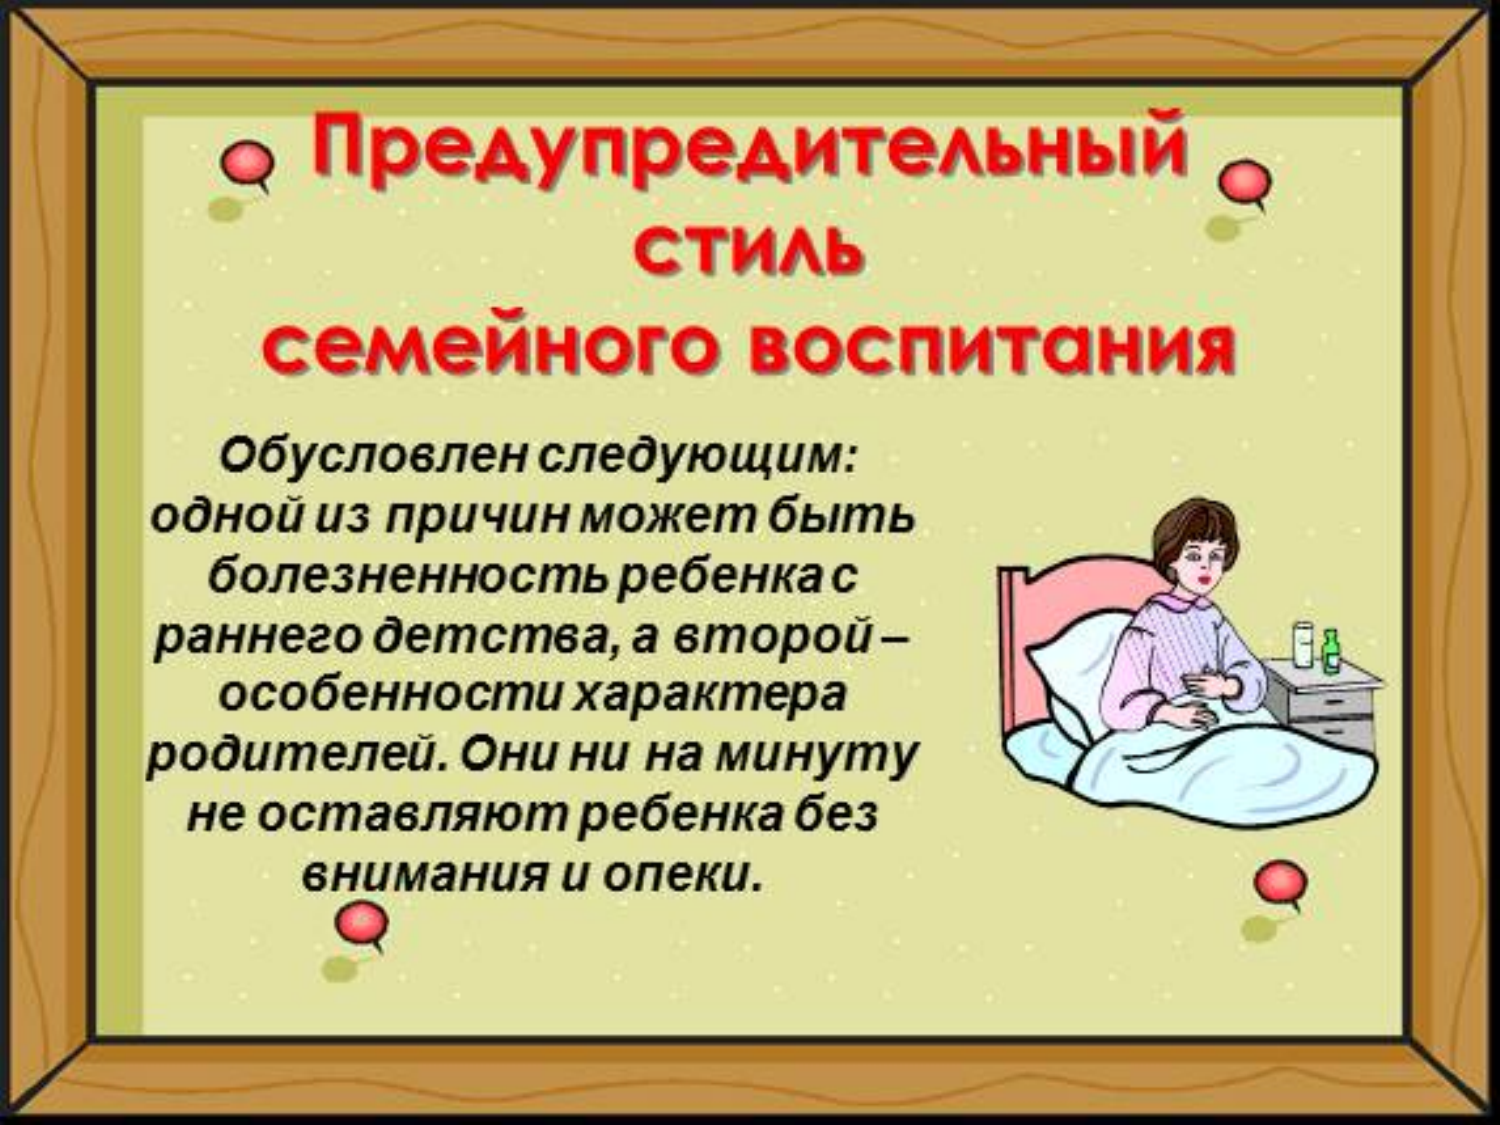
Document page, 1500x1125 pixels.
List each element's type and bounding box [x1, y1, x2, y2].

list [0, 0, 1500, 1125]
